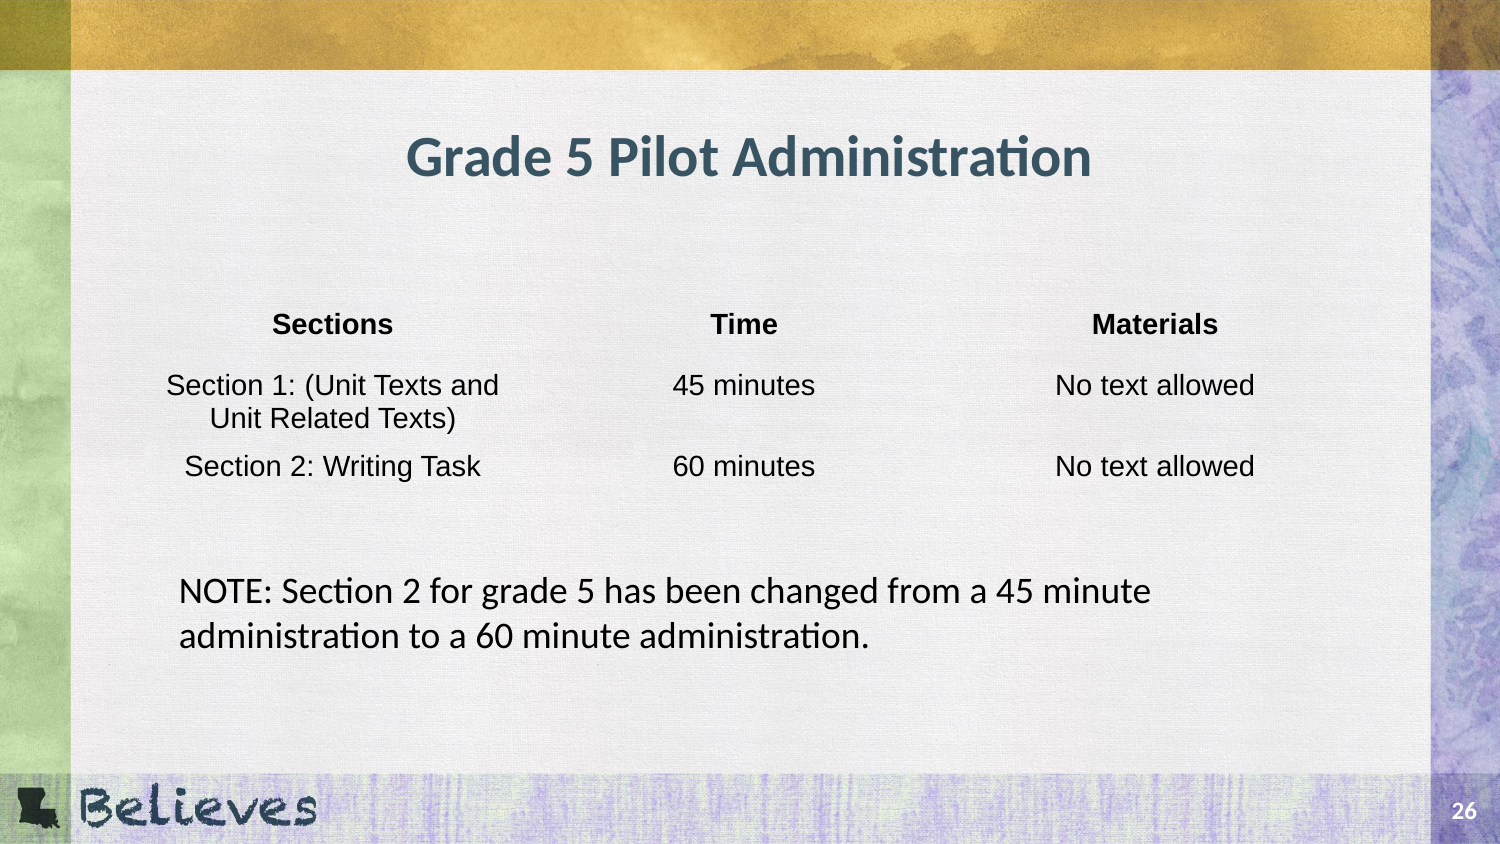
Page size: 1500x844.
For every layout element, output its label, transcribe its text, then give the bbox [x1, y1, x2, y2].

table_cell Section 2: Writing Task [127, 442, 539, 503]
table_header Sections [127, 301, 539, 361]
table_header Materials [950, 301, 1361, 361]
text_box NOTE: Section 2 for grade 5 has been changed from a 45 minute administration to a 60 minute administration. [163, 551, 1361, 695]
table_cell No text allowed [950, 361, 1361, 442]
table_cell 60 minutes [539, 442, 950, 503]
table_header Time [539, 301, 950, 361]
table_cell 45 minutes [539, 361, 950, 442]
picture [0, 0, 1500, 844]
title Grade 5 Pilot Administration [70, 82, 1430, 233]
table_cell Section 1: (Unit Texts and Unit Related Texts) [127, 361, 539, 442]
table_cell No text allowed [950, 442, 1361, 503]
